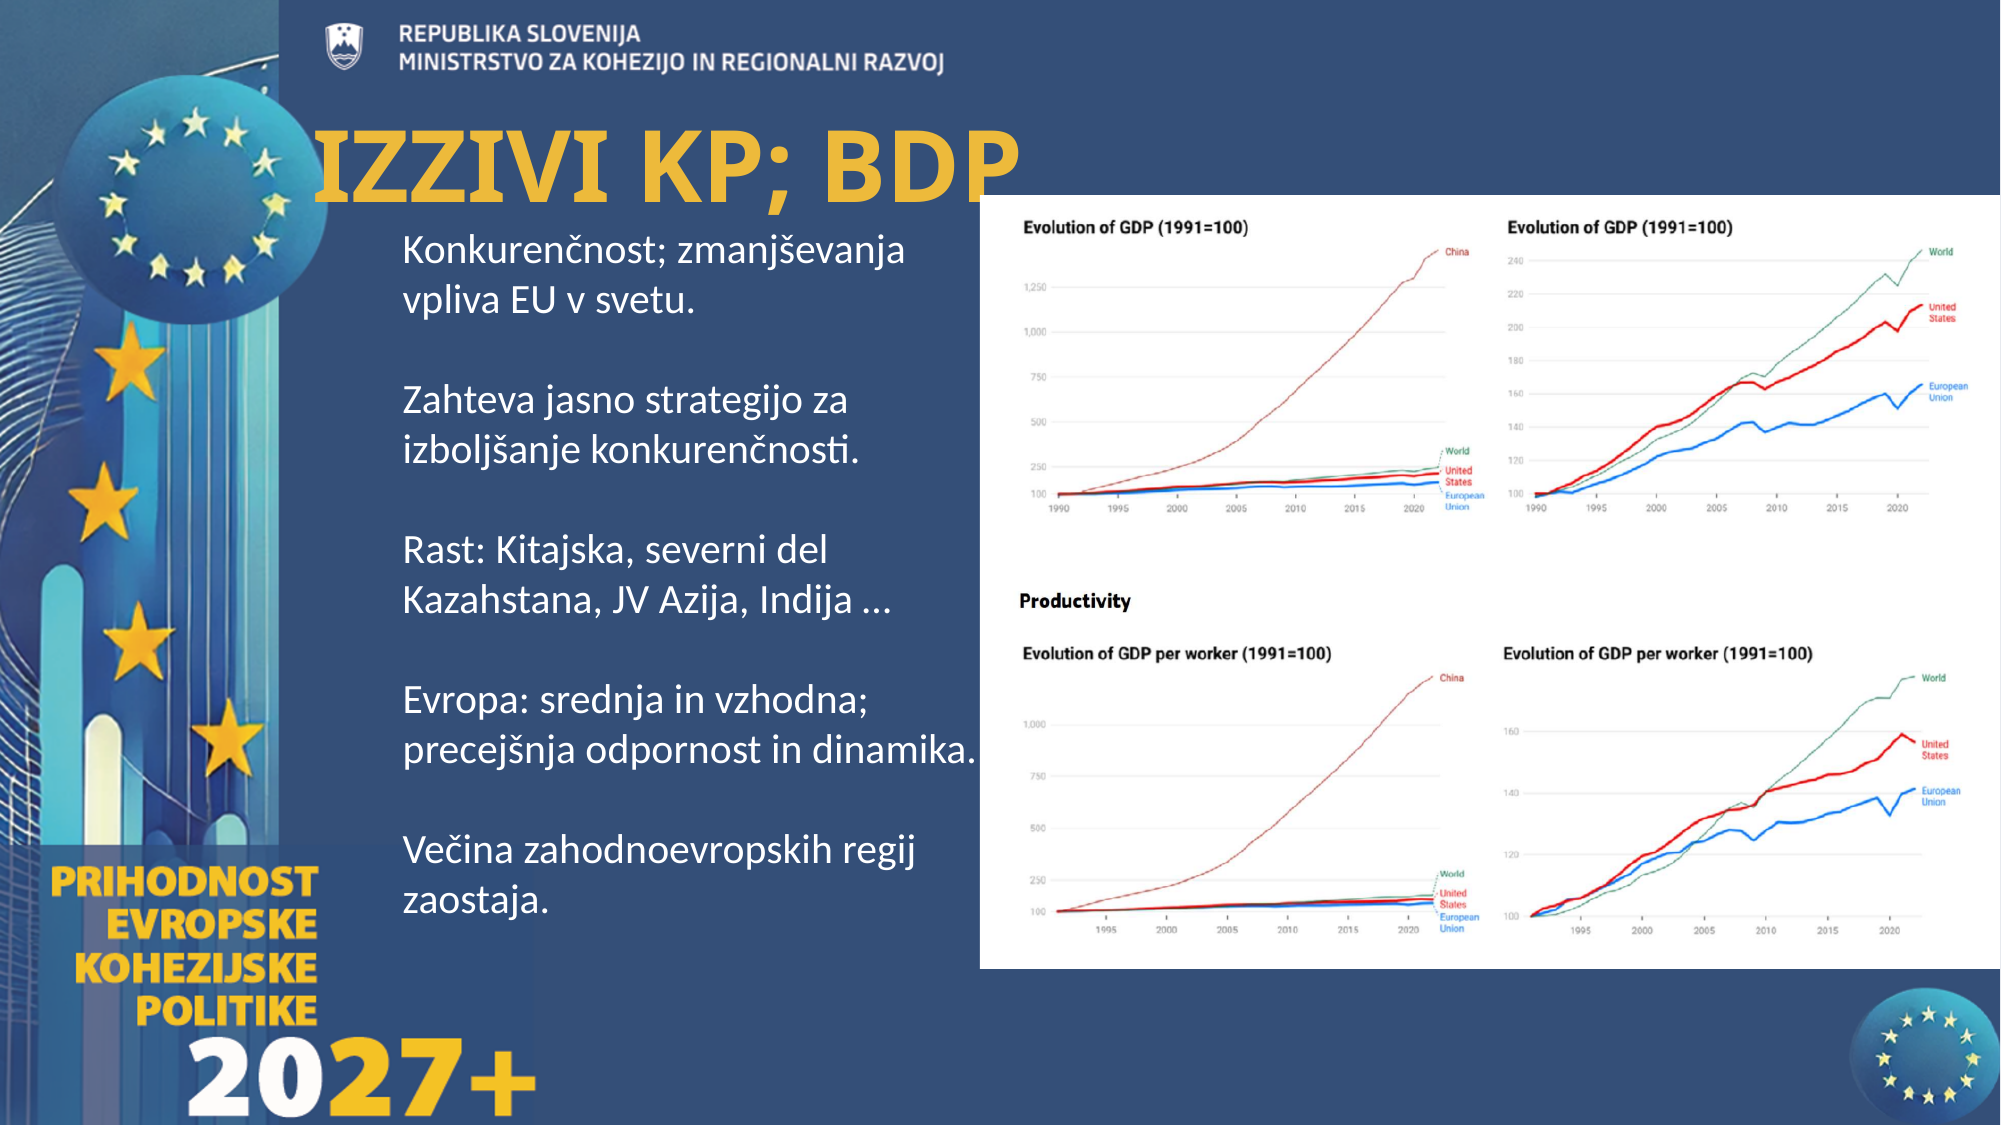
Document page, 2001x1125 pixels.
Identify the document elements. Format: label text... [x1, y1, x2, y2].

text_box IZZIVI KP; BDP [297, 95, 1040, 231]
text_box Konkurenčnost; zmanjševanja vpliva EU v svetu. Zahteva jasno strategijo za izboljšanje konkurenčnosti. Rast: Kitajska, severni del Kazahstana, JV Azija, Indija … Evropa: srednja in vzhodna; precejšnja odpornost in dinamika. Večina zahodnoevropskih regij zaostaja. [331, 214, 995, 980]
picture [0, 0, 2001, 1125]
